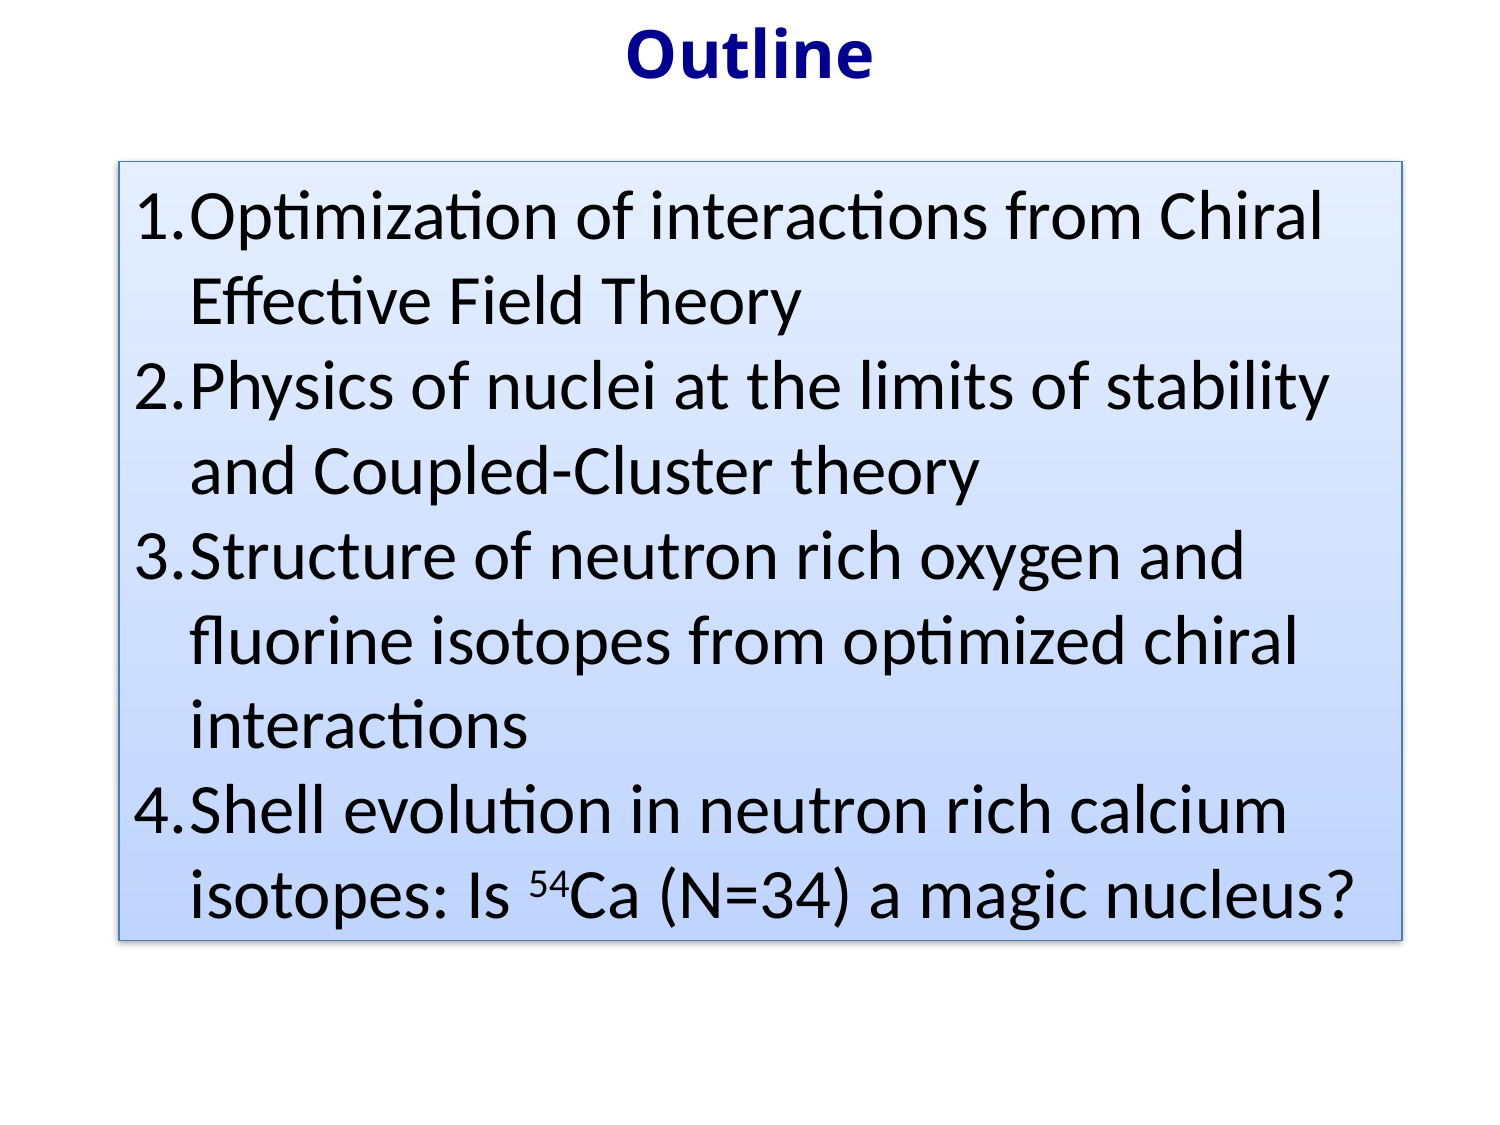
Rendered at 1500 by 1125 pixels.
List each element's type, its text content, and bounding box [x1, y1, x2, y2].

title Outline [75, 22, 1425, 81]
text_box Optimization of interactions from Chiral Effective Field Theory Physics of nuclei at the limits of stability and Coupled-Cluster theory Structure of neutron rich oxygen and fluorine isotopes from optimized chiral interactions Shell evolution in neutron rich calcium isotopes: Is 54Ca (N=34) a magic nucleus? [118, 161, 1403, 941]
